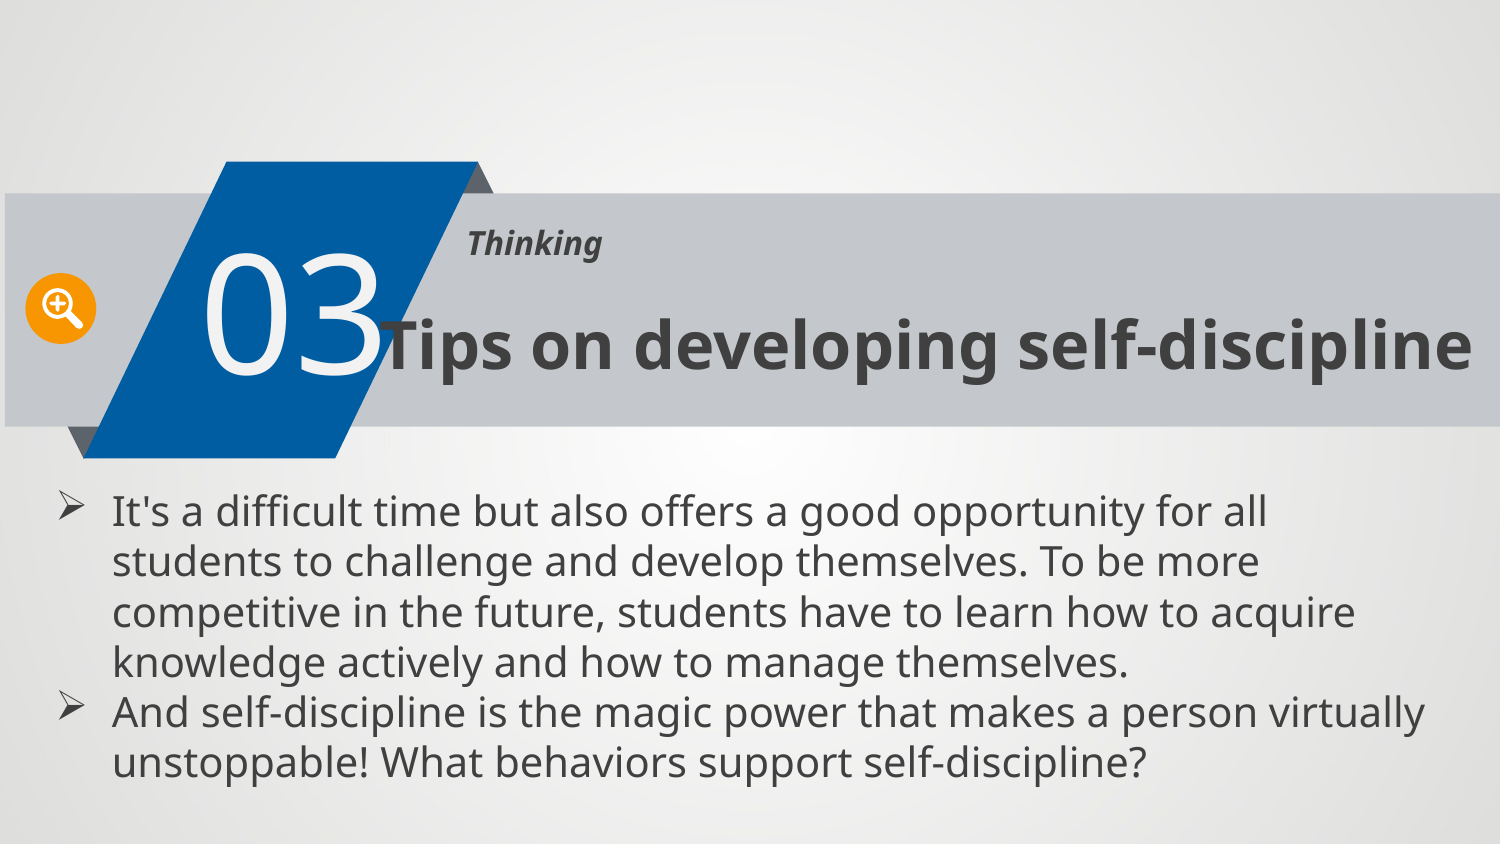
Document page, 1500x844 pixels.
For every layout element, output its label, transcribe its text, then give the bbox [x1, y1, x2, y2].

picture [0, 0, 1500, 844]
text_box It's a difficult time but also offers a good opportunity for all students to challenge and develop themselves. To be more competitive in the future, students have to learn how to acquire knowledge actively and how to manage themselves. And self-discipline is the magic power that makes a person virtually unstoppable! What behaviors support self-discipline? [40, 477, 1460, 793]
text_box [25, 272, 97, 345]
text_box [4, 161, 1500, 460]
